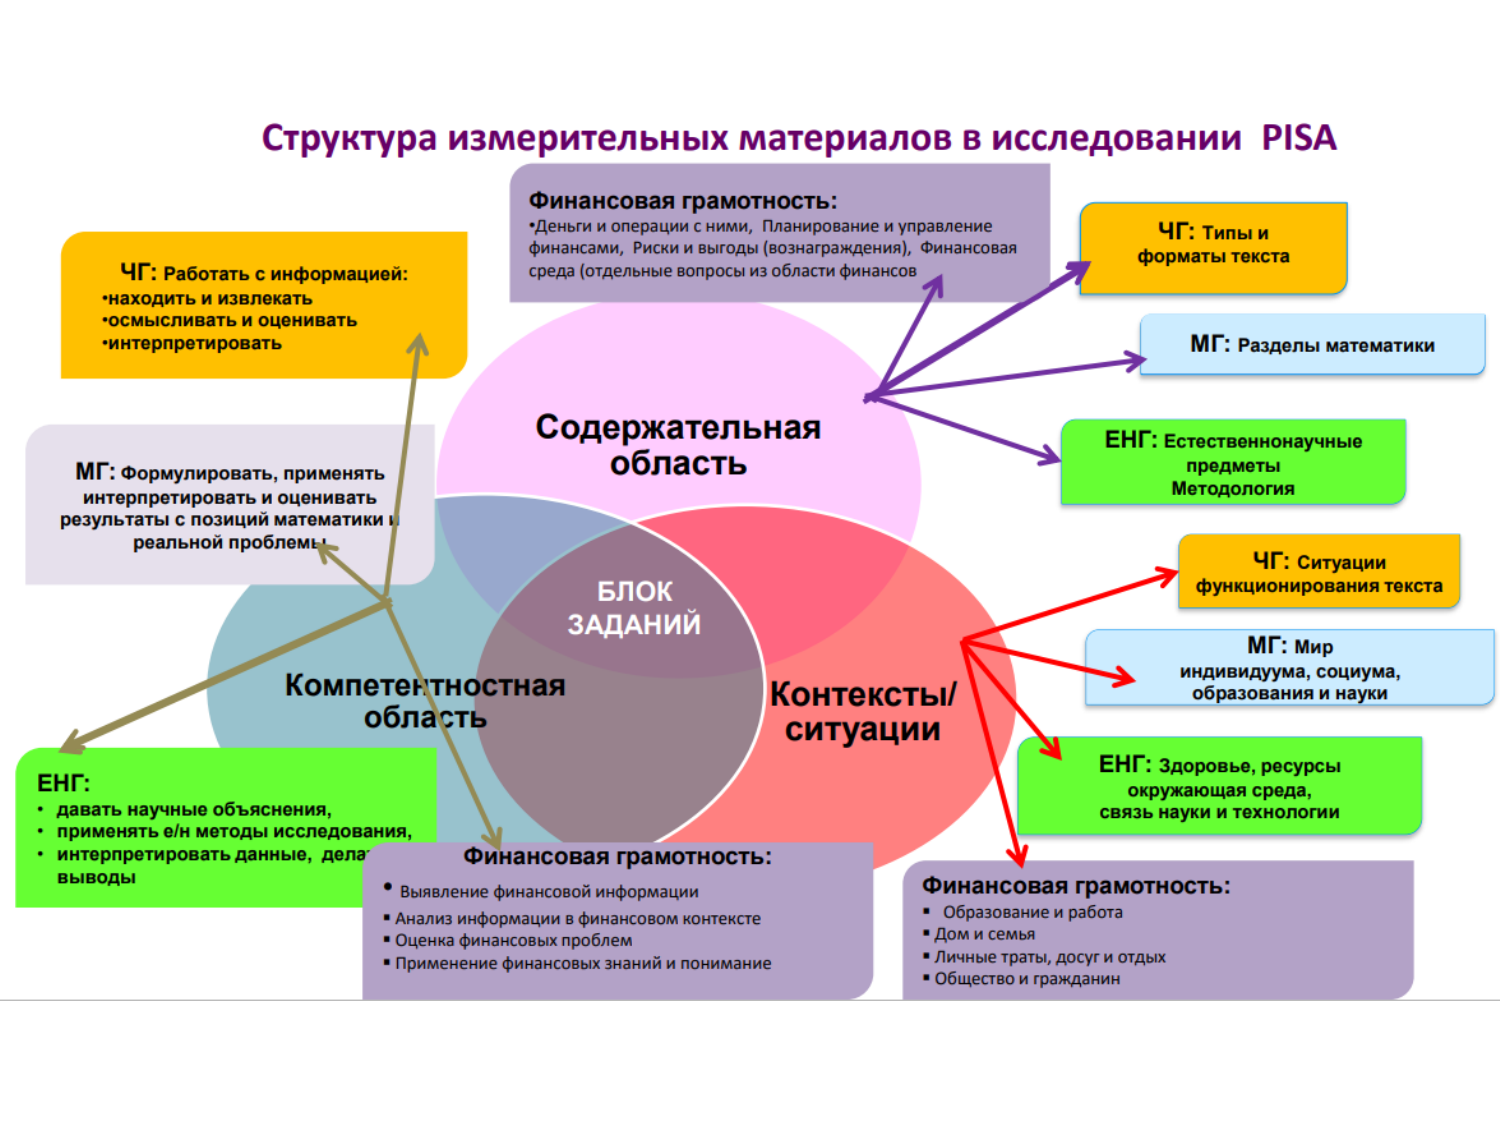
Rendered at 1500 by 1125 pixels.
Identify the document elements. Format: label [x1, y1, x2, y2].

picture [0, 81, 1500, 1001]
